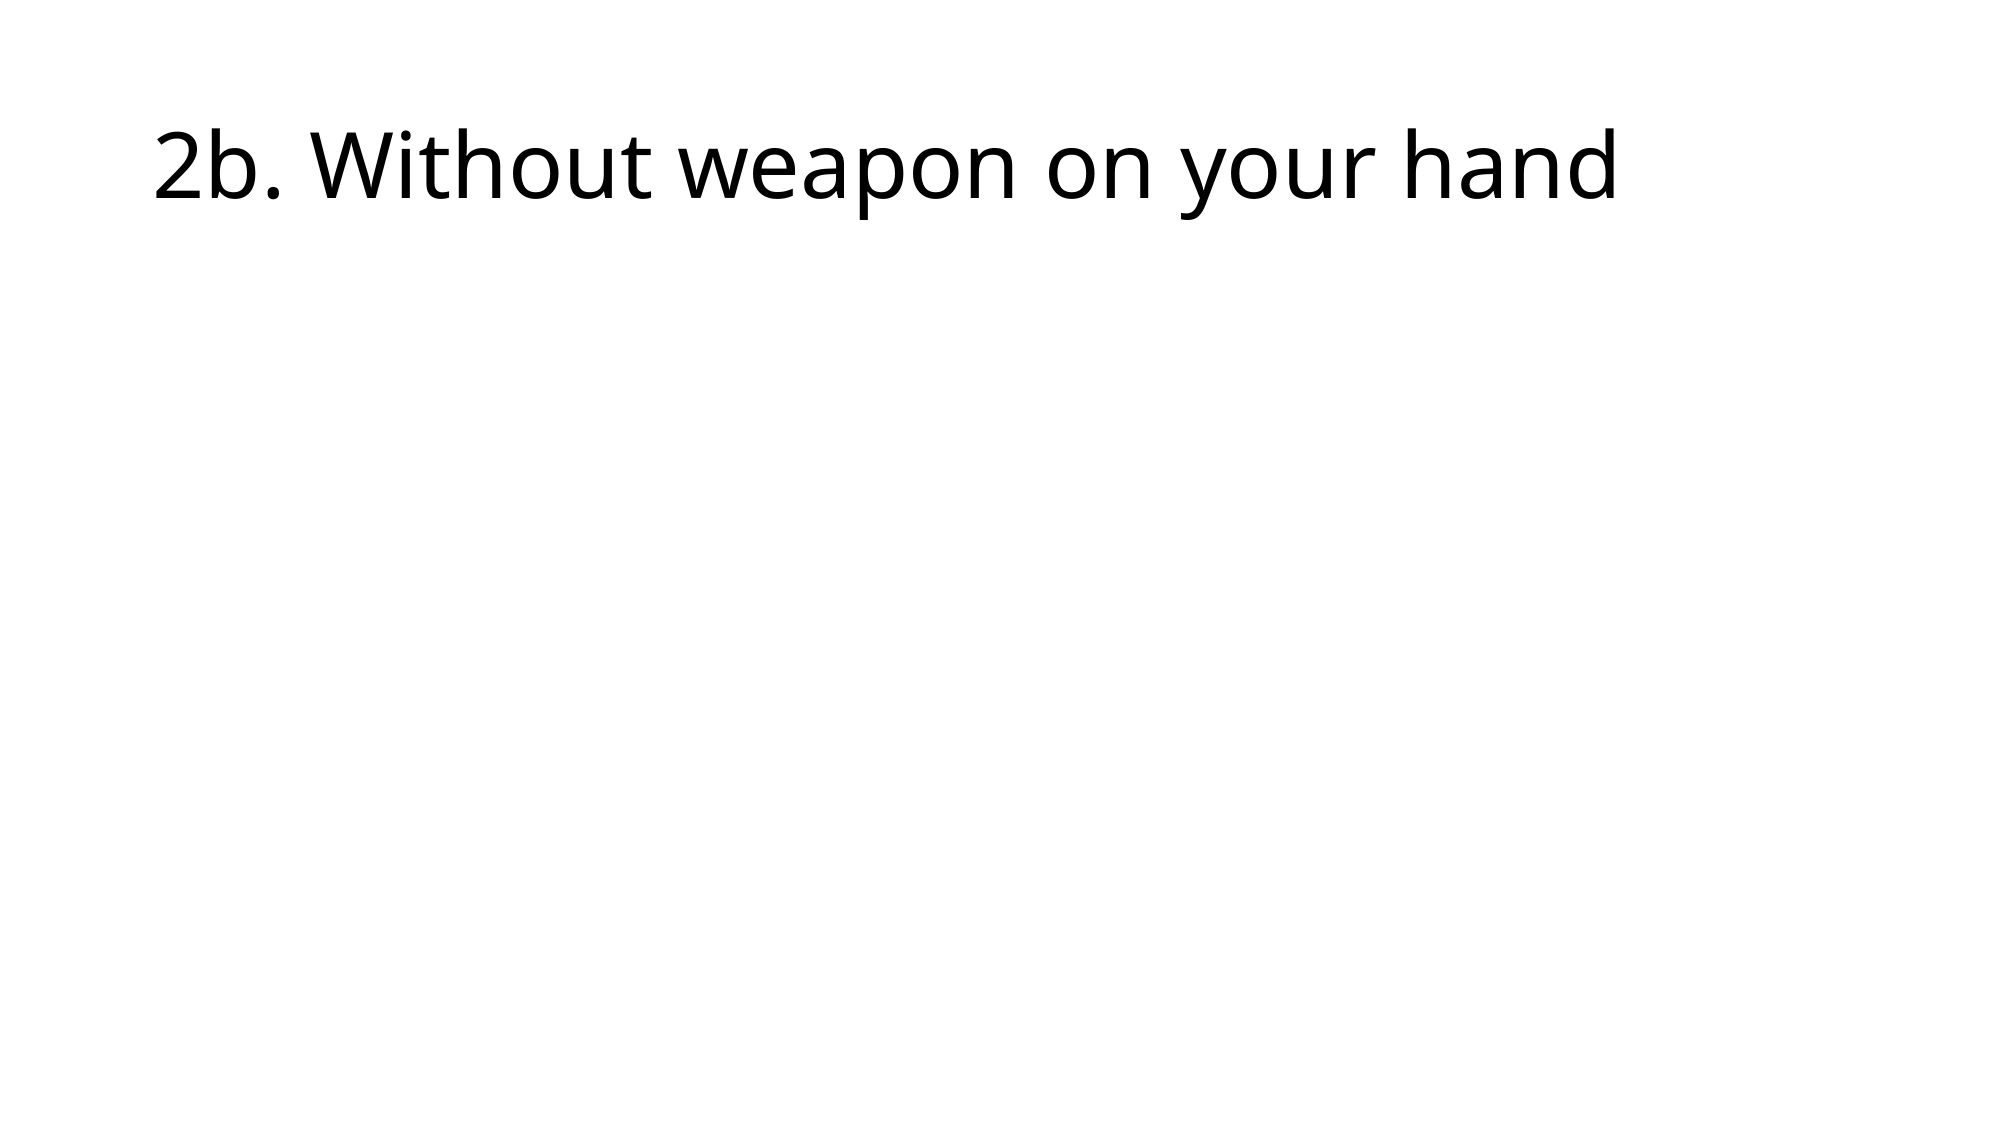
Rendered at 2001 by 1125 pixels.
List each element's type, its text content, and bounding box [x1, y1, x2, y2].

title 2b. Without weapon on your hand [137, 59, 1863, 278]
